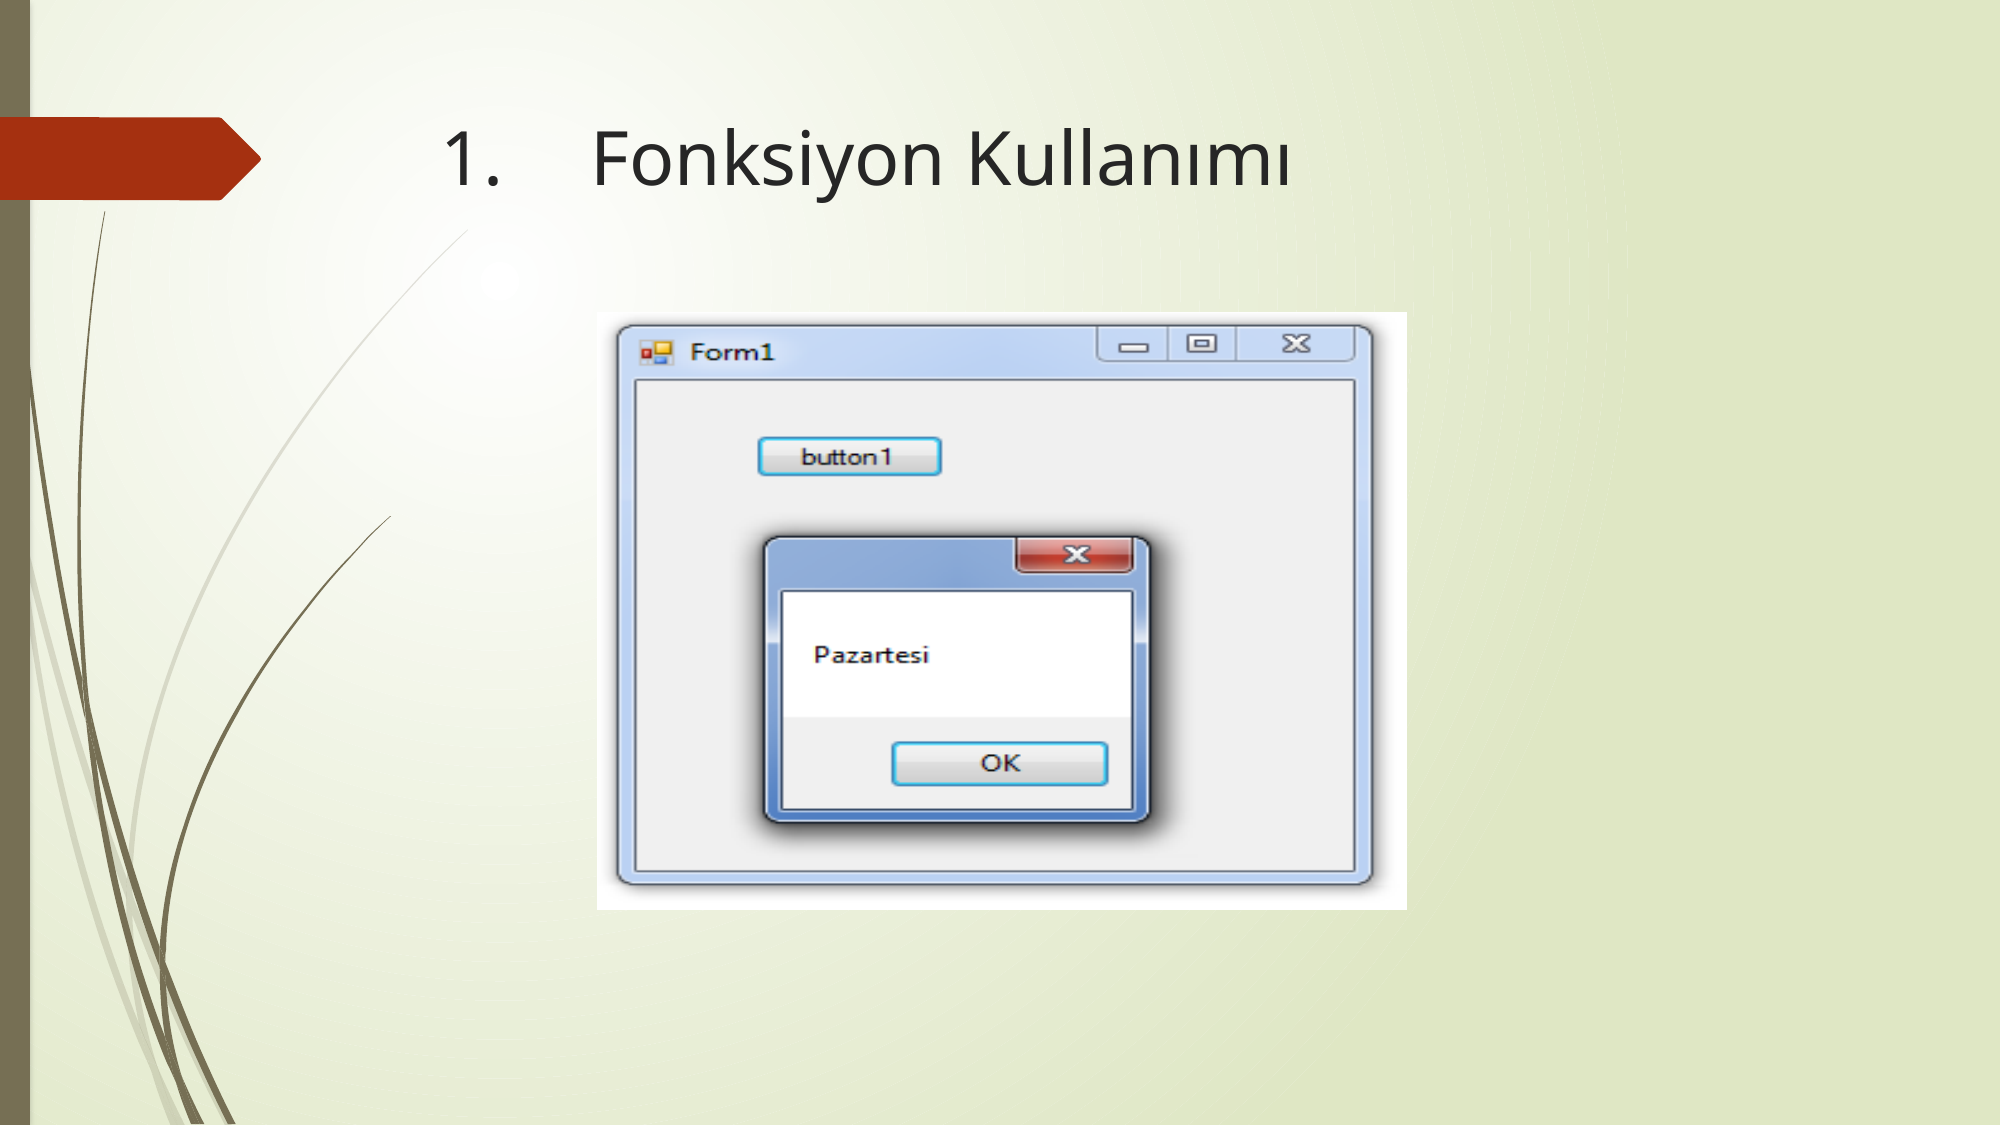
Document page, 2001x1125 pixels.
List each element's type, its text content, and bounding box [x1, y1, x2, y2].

title 1. Fonksiyon Kullanımı [425, 102, 1888, 313]
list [597, 312, 1407, 911]
